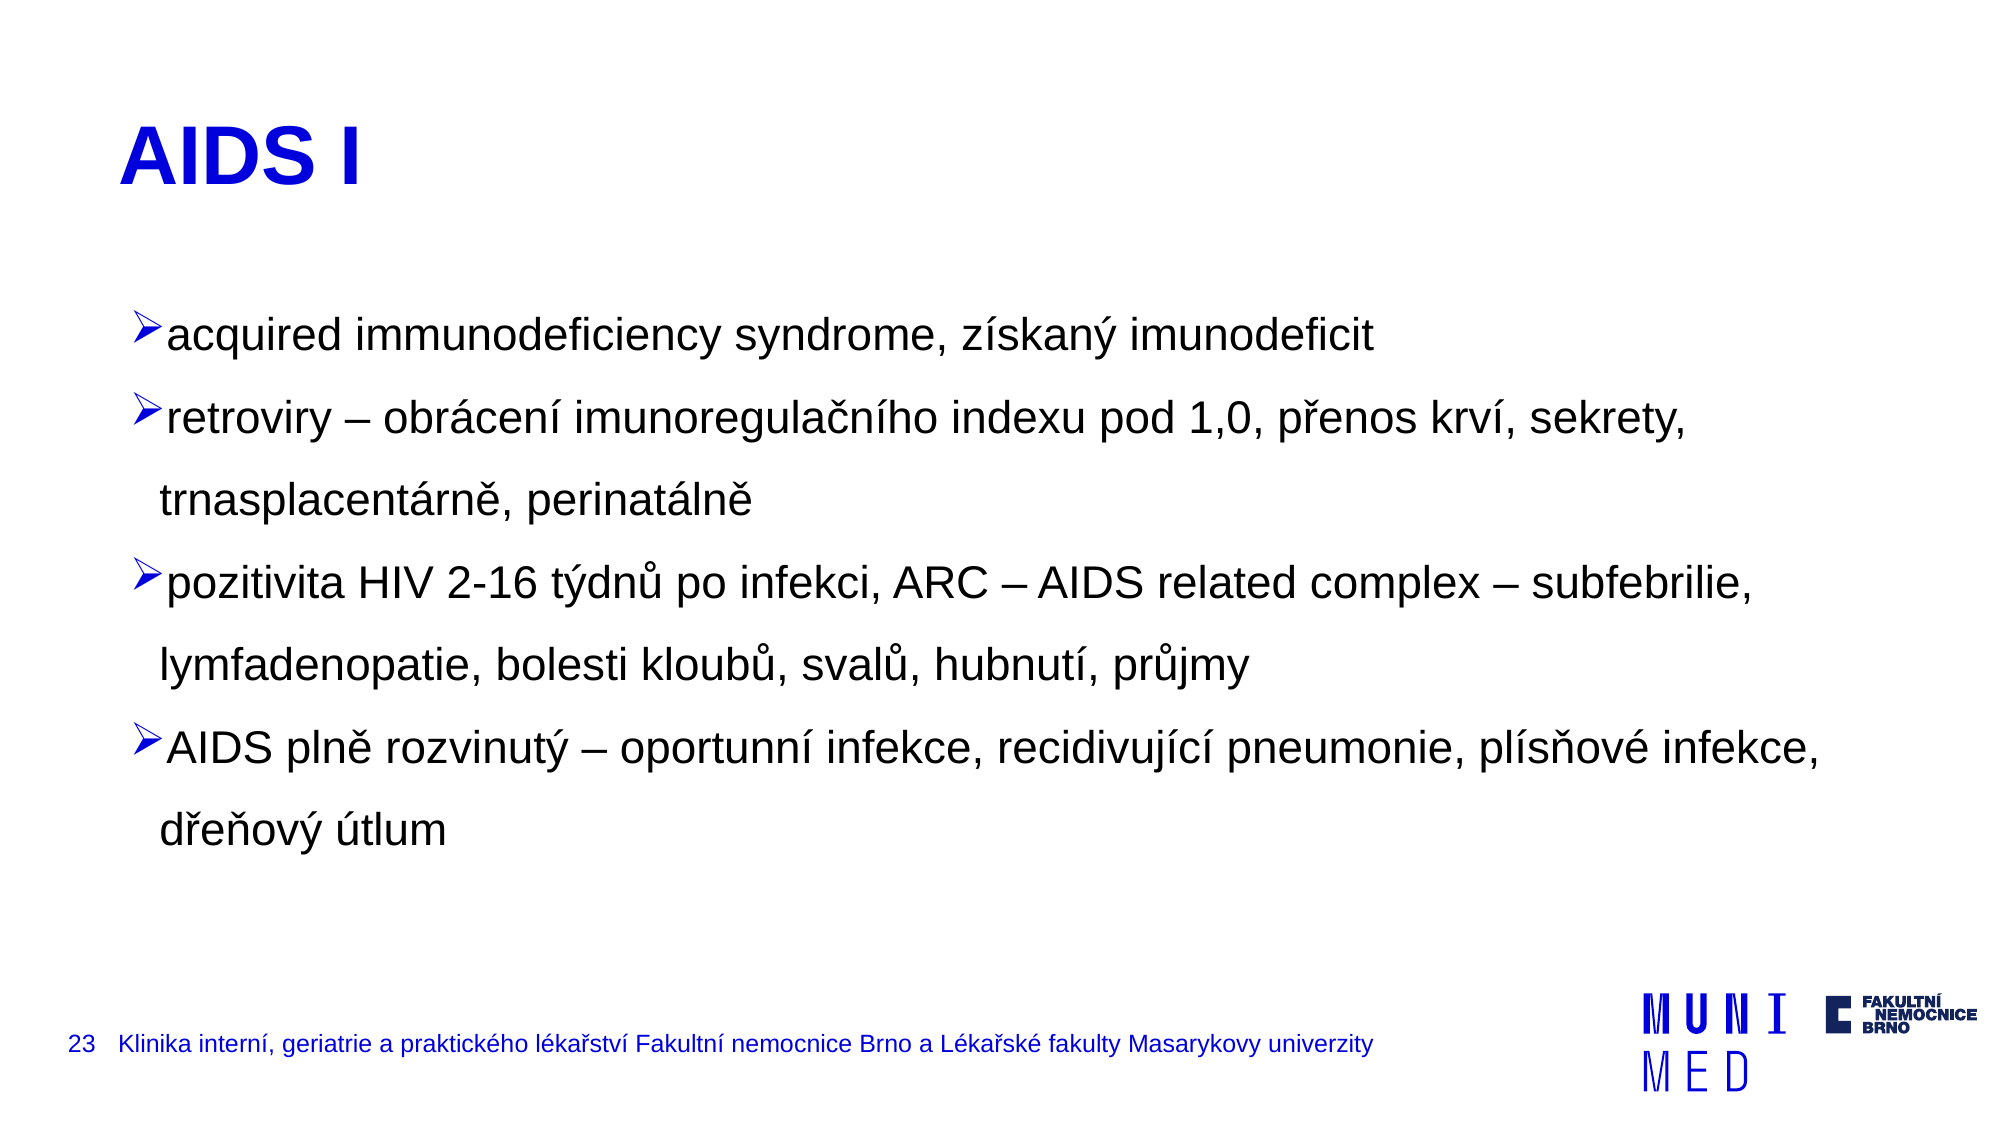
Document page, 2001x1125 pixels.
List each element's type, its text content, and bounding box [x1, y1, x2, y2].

title AIDS I [118, 118, 1883, 193]
footer Klinika interní, geriatrie a praktického lékařství Fakultní nemocnice Brno a Lékařské fakulty Masarykovy univerzity [118, 1021, 1418, 1063]
list acquired immunodeficiency syndrome, získaný imunodeficit retroviry – obrácení imunoregulačního indexu pod 1,0, přenos krví, sekrety, trnasplacentárně, perinatálně pozitivita HIV 2-16 týdnů po infekci, ARC – AIDS related complex – subfebrilie, lymfadenopatie, bolesti kloubů, svalů, hubnutí, průjmy AIDS plně rozvinutý – oportunní infekce, recidivující pneumonie, plísňové infekce, dřeňový útlum [118, 277, 1883, 957]
slide_number 23 [67, 1021, 110, 1063]
